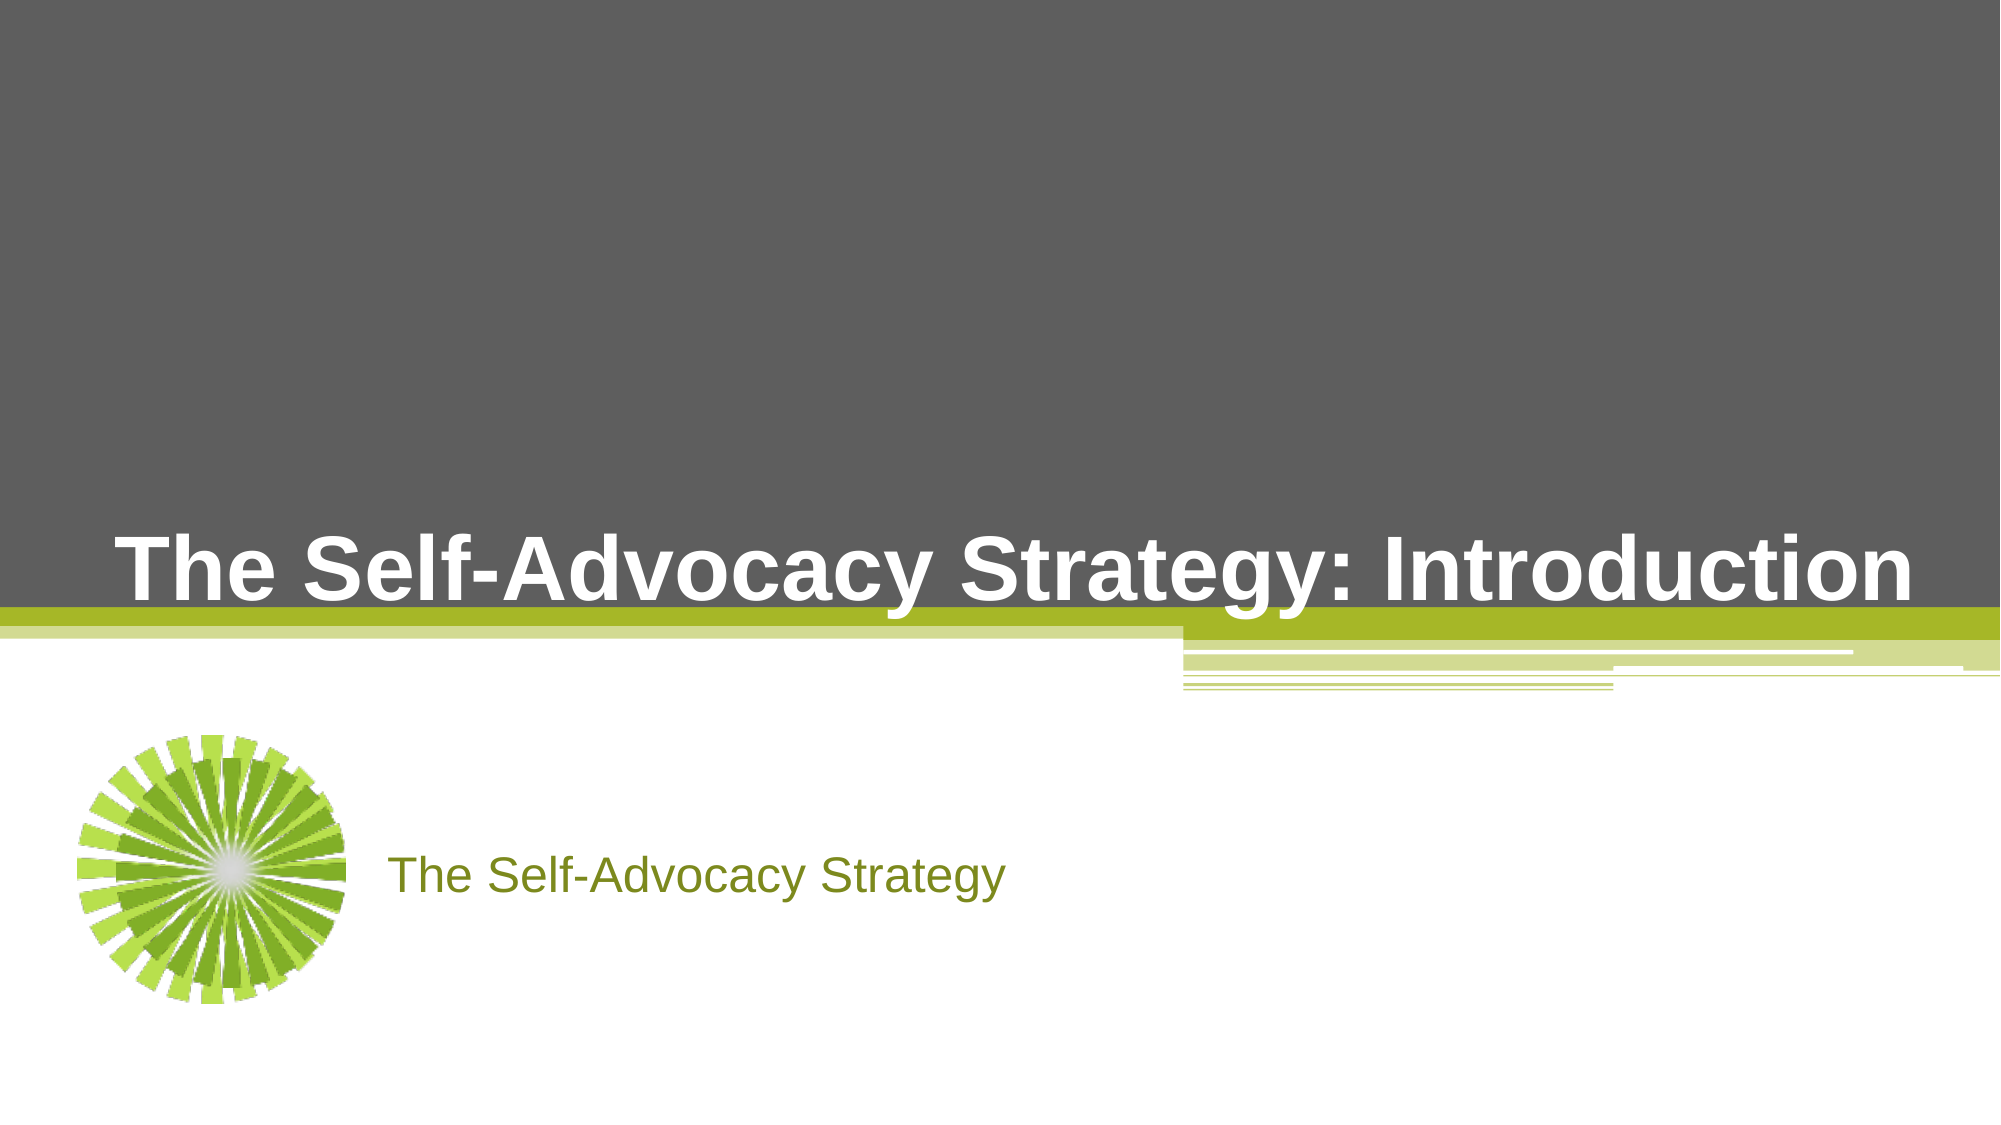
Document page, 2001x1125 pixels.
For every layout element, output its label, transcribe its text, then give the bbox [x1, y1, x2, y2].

text_box The Self-Advocacy Strategy [372, 835, 1022, 910]
title The Self-Advocacy Strategy: Introduction [99, 385, 1950, 627]
picture [77, 735, 346, 1004]
